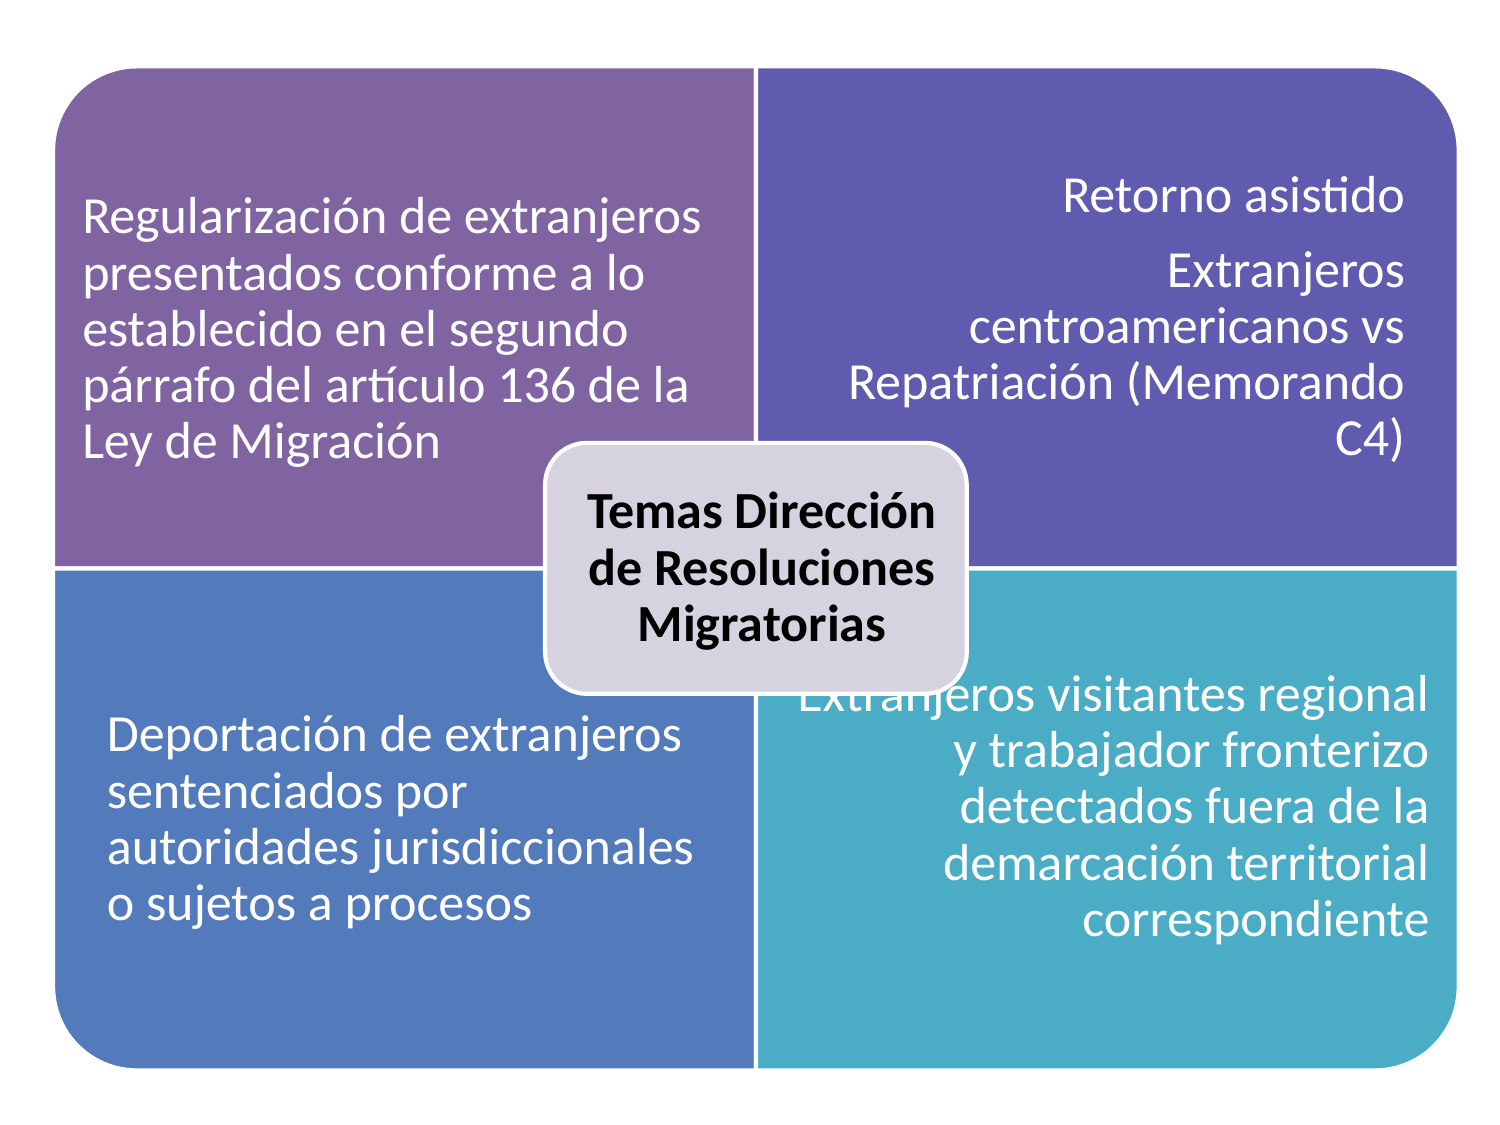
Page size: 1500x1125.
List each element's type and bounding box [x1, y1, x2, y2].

text_box [52, 66, 1459, 1071]
